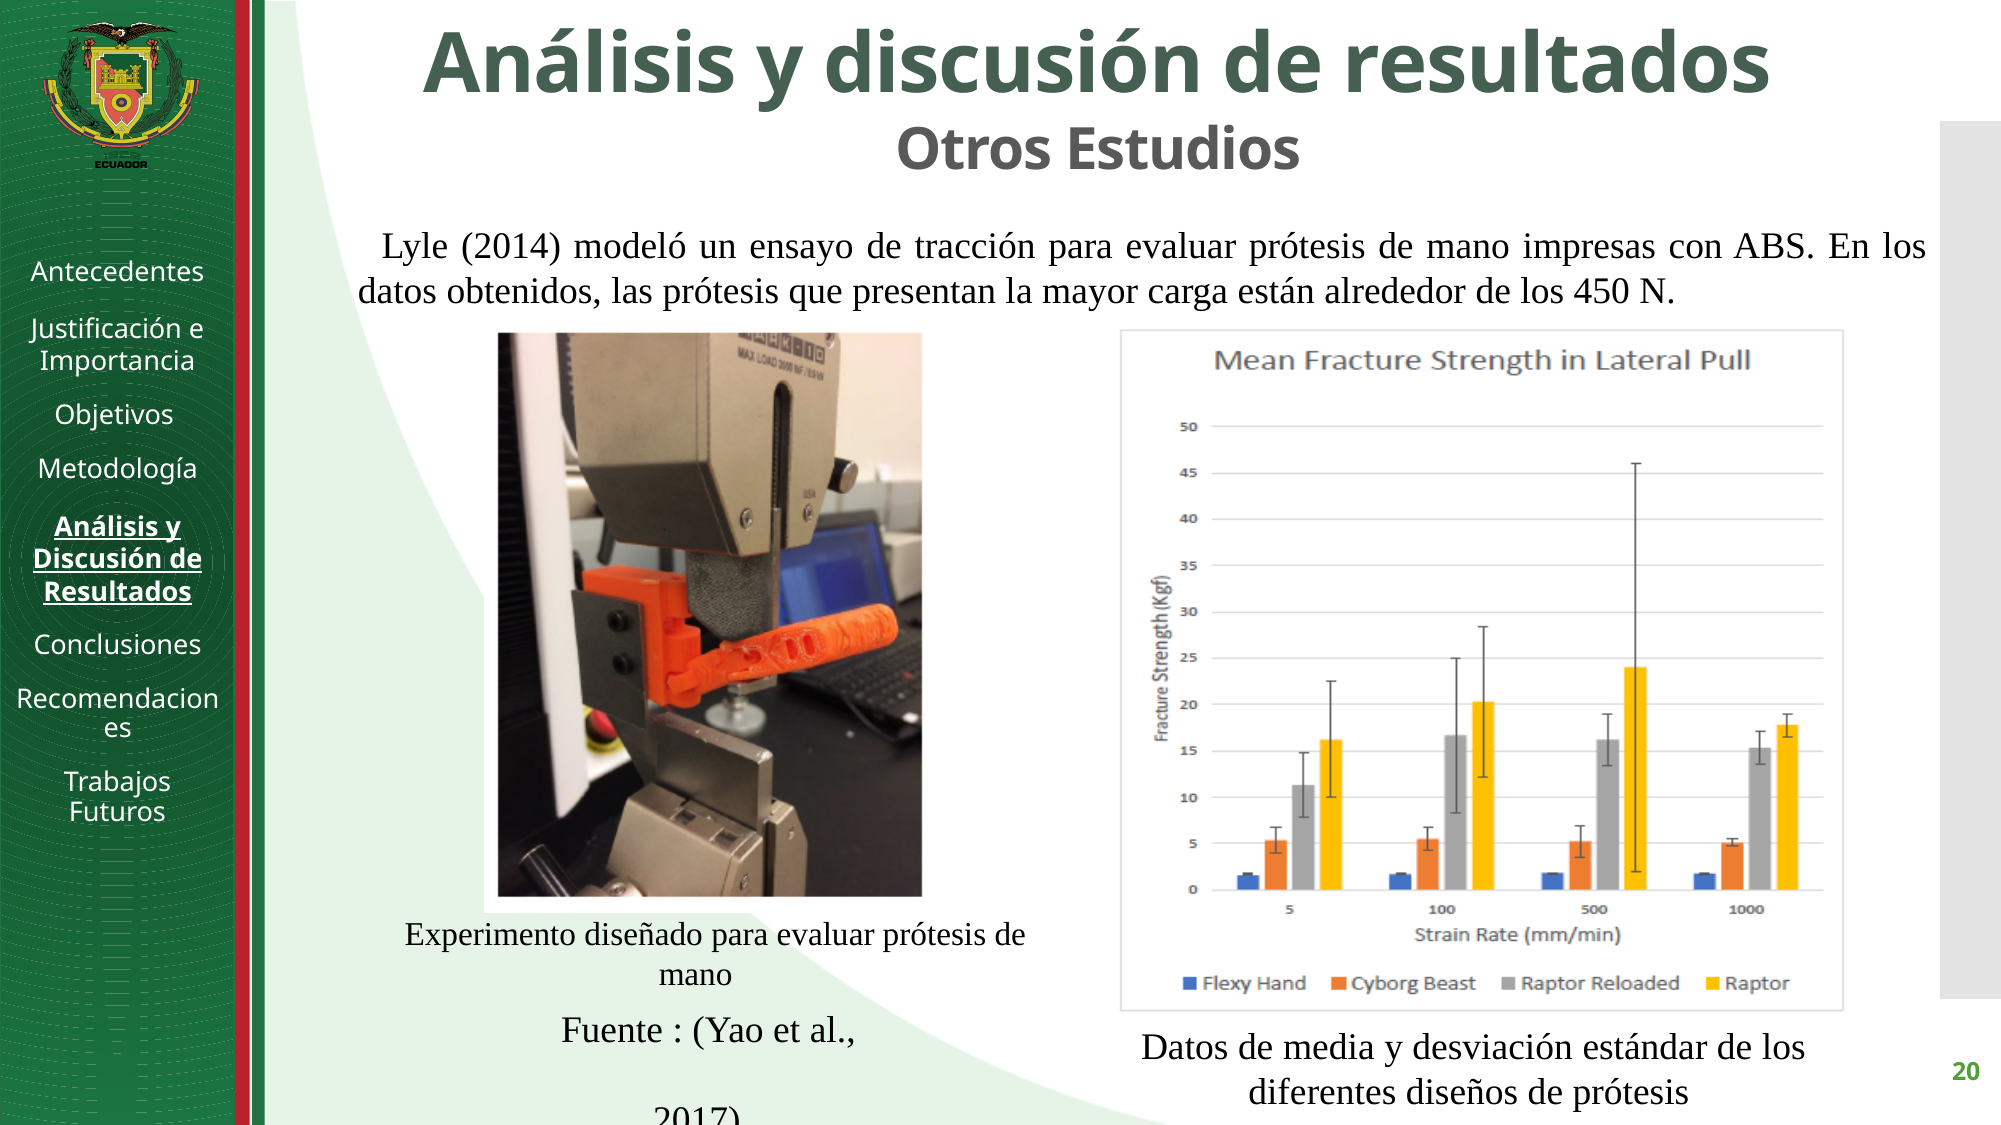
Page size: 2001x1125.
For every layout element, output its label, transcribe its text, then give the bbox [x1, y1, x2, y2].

text_box Análisis y discusión de resultados [386, 2, 1810, 129]
slide_number 20 [1744, 1042, 1996, 1103]
text_box Fuente : (Yao et al., 2017) [485, 953, 909, 1058]
text_box Antecedentes Justificación e Importancia Objetivos Metodología Análisis y Discusión de Resultados Conclusiones Recomendaciones Trabajos Futuros [0, 246, 236, 993]
text_box Lyle (2014) modeló un ensayo de tracción para evaluar prótesis de mano impresas con ABS. En los datos obtenidos, las prótesis que presentan la mayor carga están alrededor de los 450 N. [342, 213, 1944, 319]
text_box Datos de media y desviación estándar de los diferentes diseños de prótesis [1072, 1015, 1876, 1120]
picture [265, 2, 1863, 1124]
text_box Otros Estudios [386, 129, 1810, 213]
text_box Experimento diseñado para evaluar prótesis de mano [365, 905, 1043, 1000]
picture [43, 22, 206, 168]
